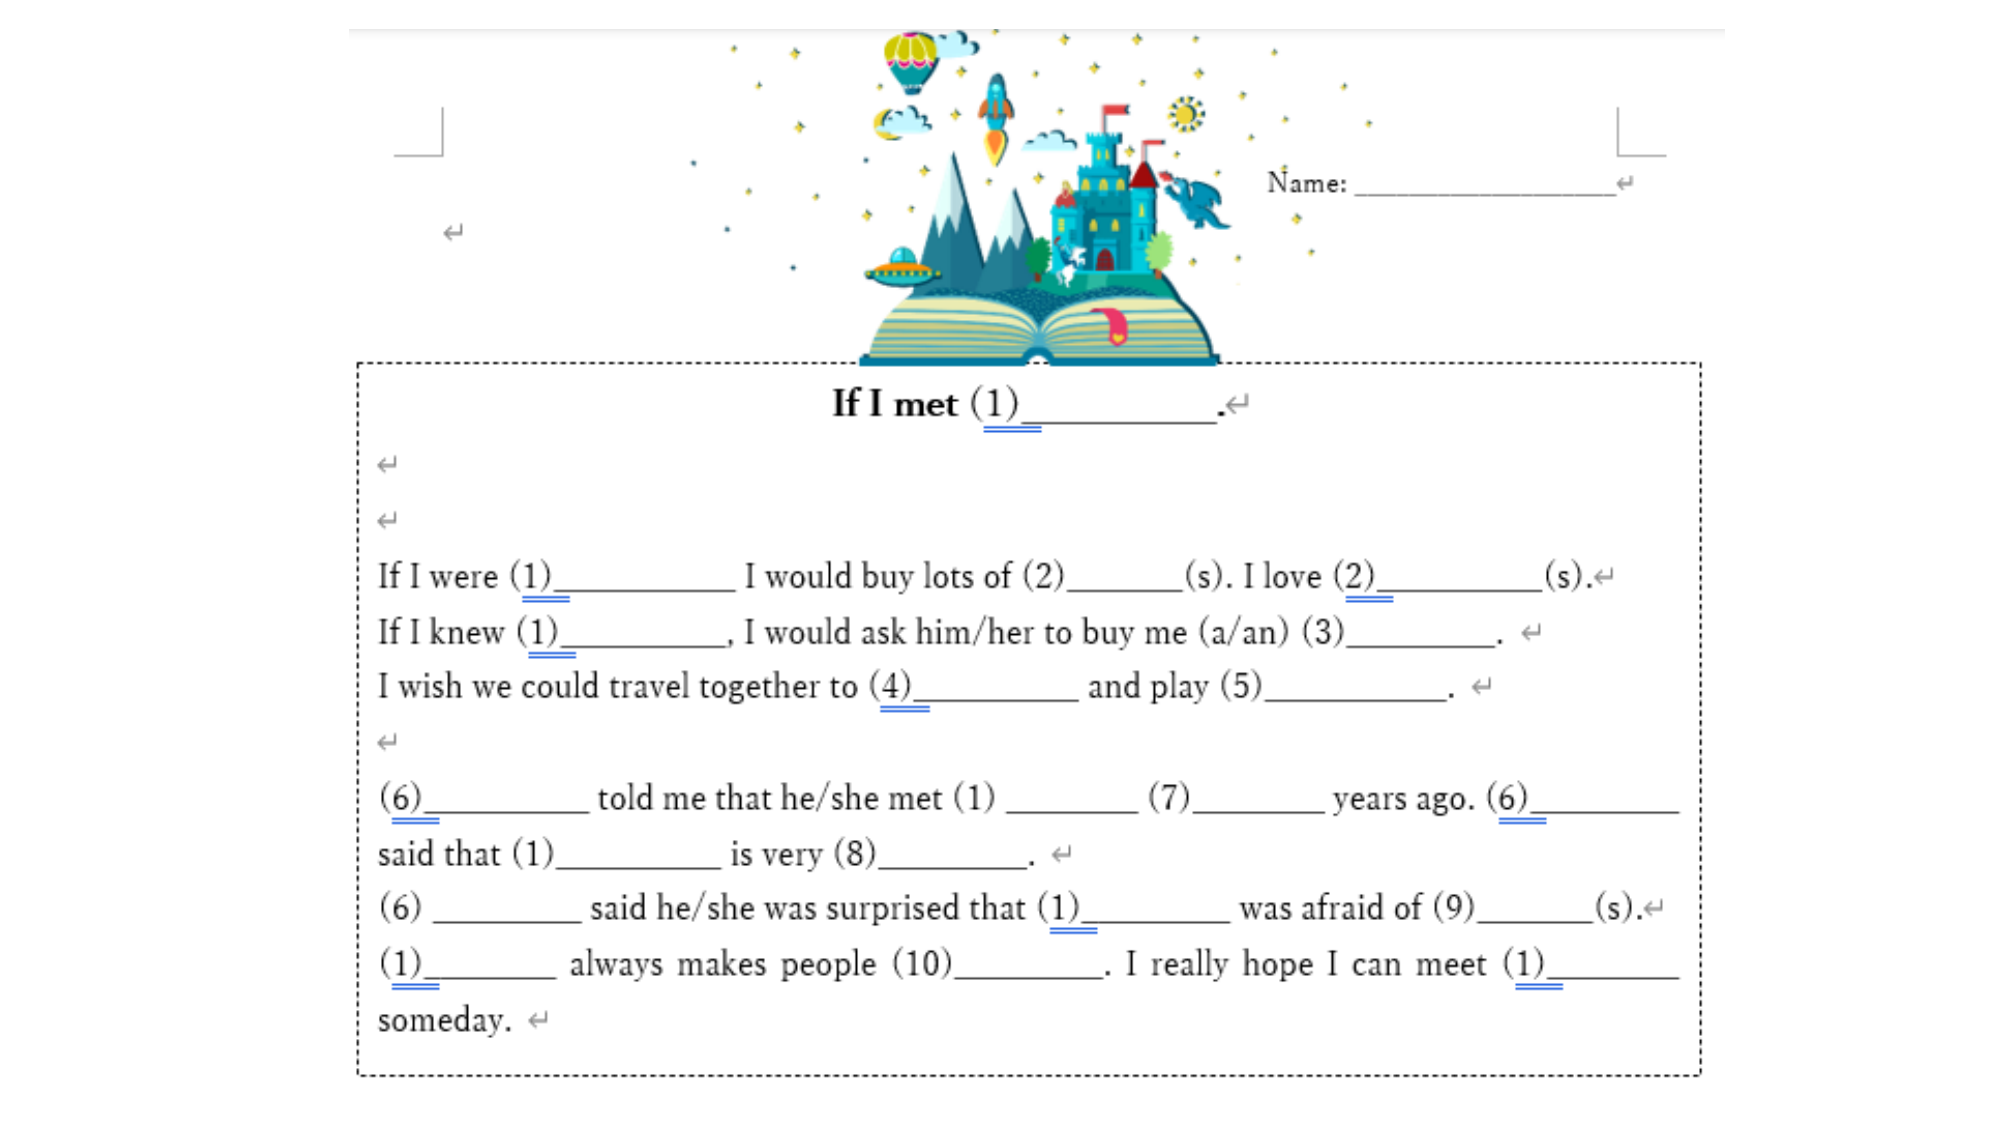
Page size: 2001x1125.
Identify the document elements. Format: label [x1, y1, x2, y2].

picture [349, 29, 1725, 1096]
